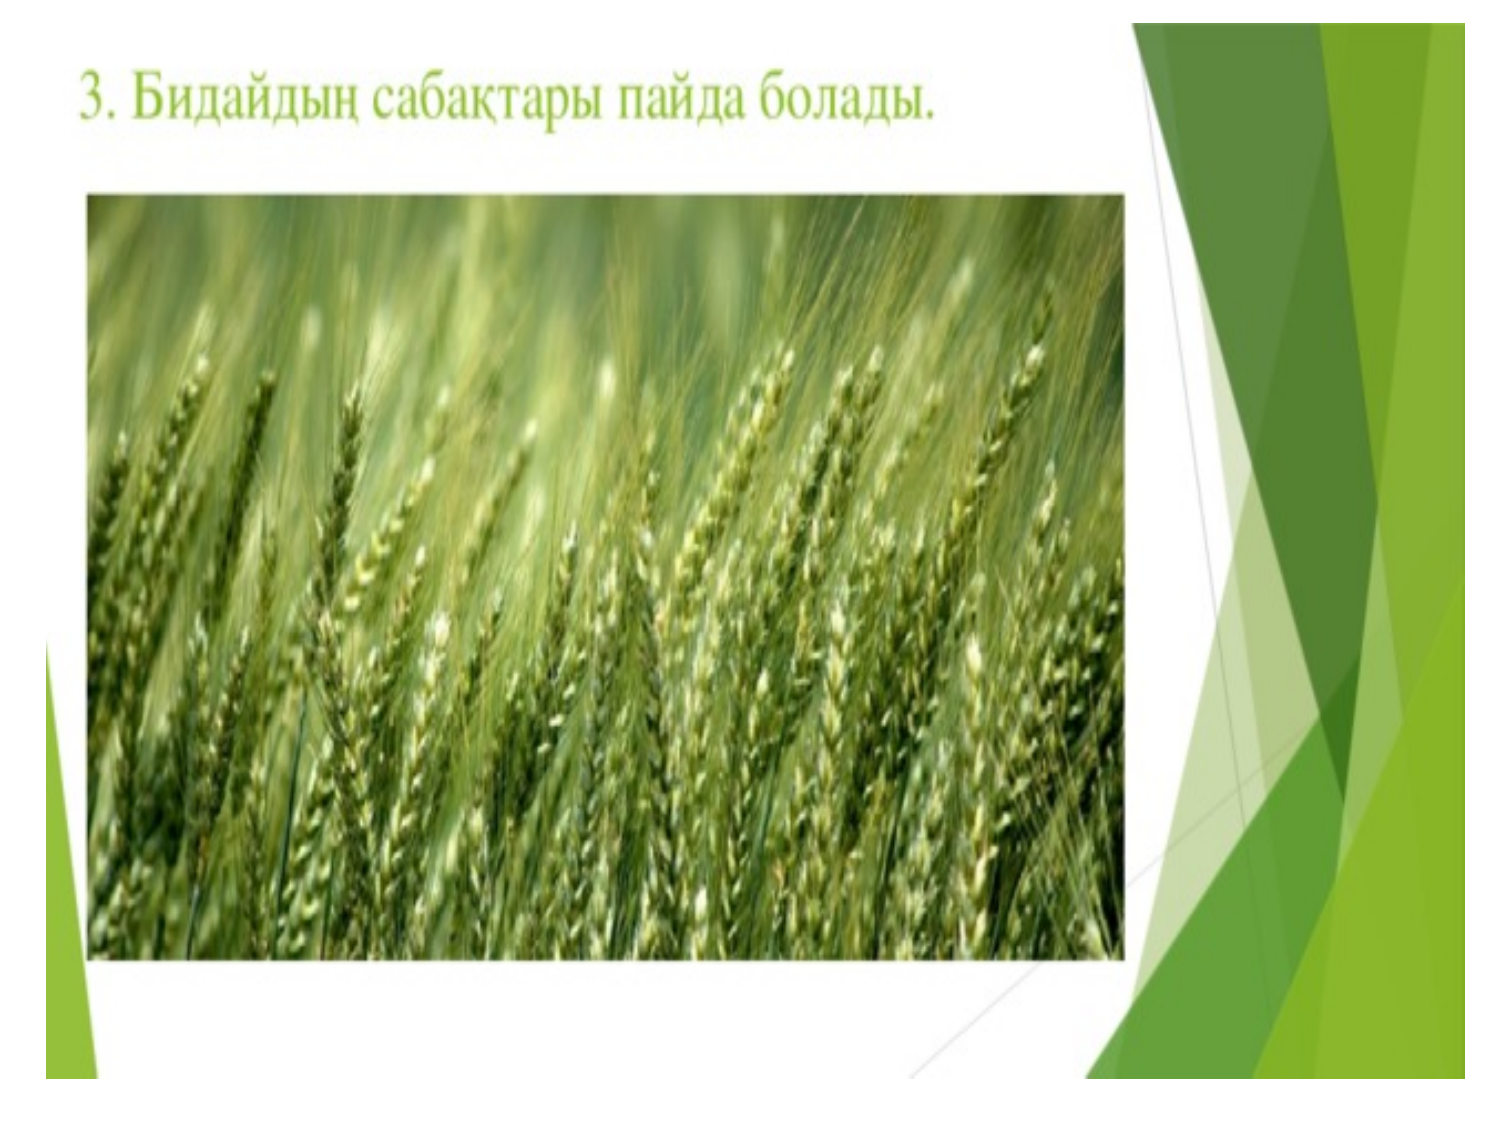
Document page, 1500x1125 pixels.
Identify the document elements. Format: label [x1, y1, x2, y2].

list [46, 23, 1466, 1079]
